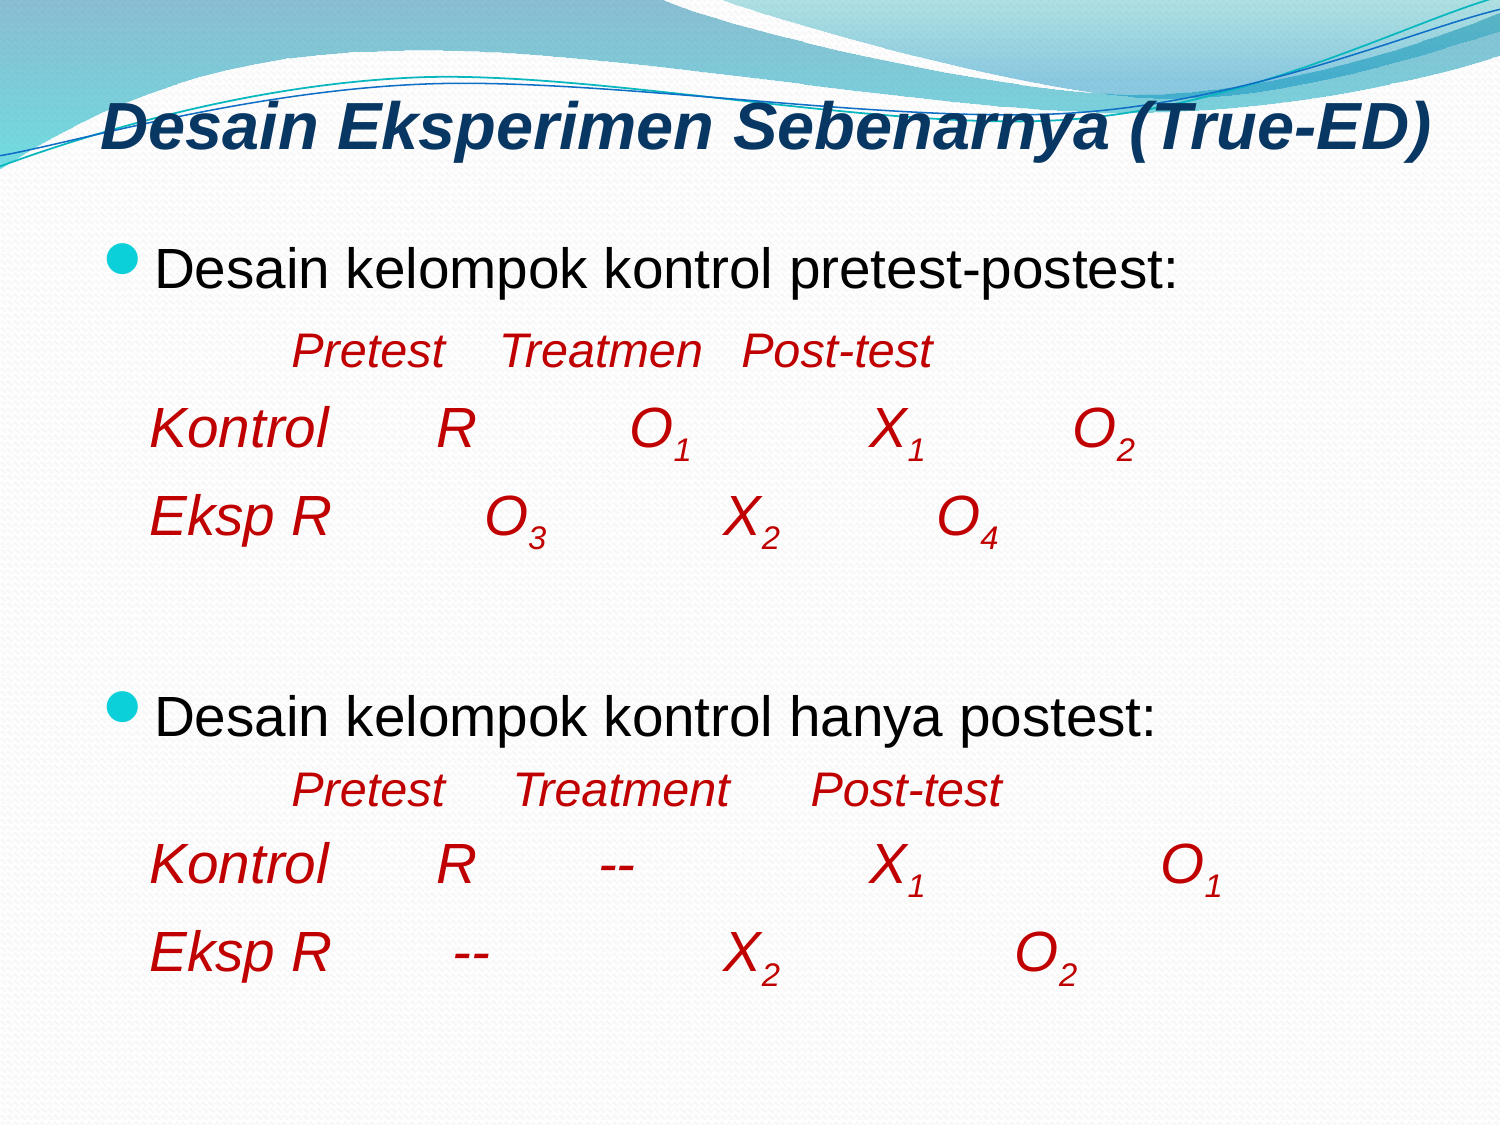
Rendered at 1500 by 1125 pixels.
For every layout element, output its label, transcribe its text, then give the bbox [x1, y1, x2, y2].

title Desain Eksperimen Sebenarnya (True-ED) [100, 50, 1463, 163]
list Desain kelompok kontrol pretest-postest: Pretest Treatmen Post-test Kontrol R O1 X1 O2 Eksp R O3 X2 O4 Desain kelompok kontrol hanya postest: Pretest Treatment Post-test Kontrol R -- X1 O1 Eksp R -- X2 O2 [87, 224, 1425, 1000]
